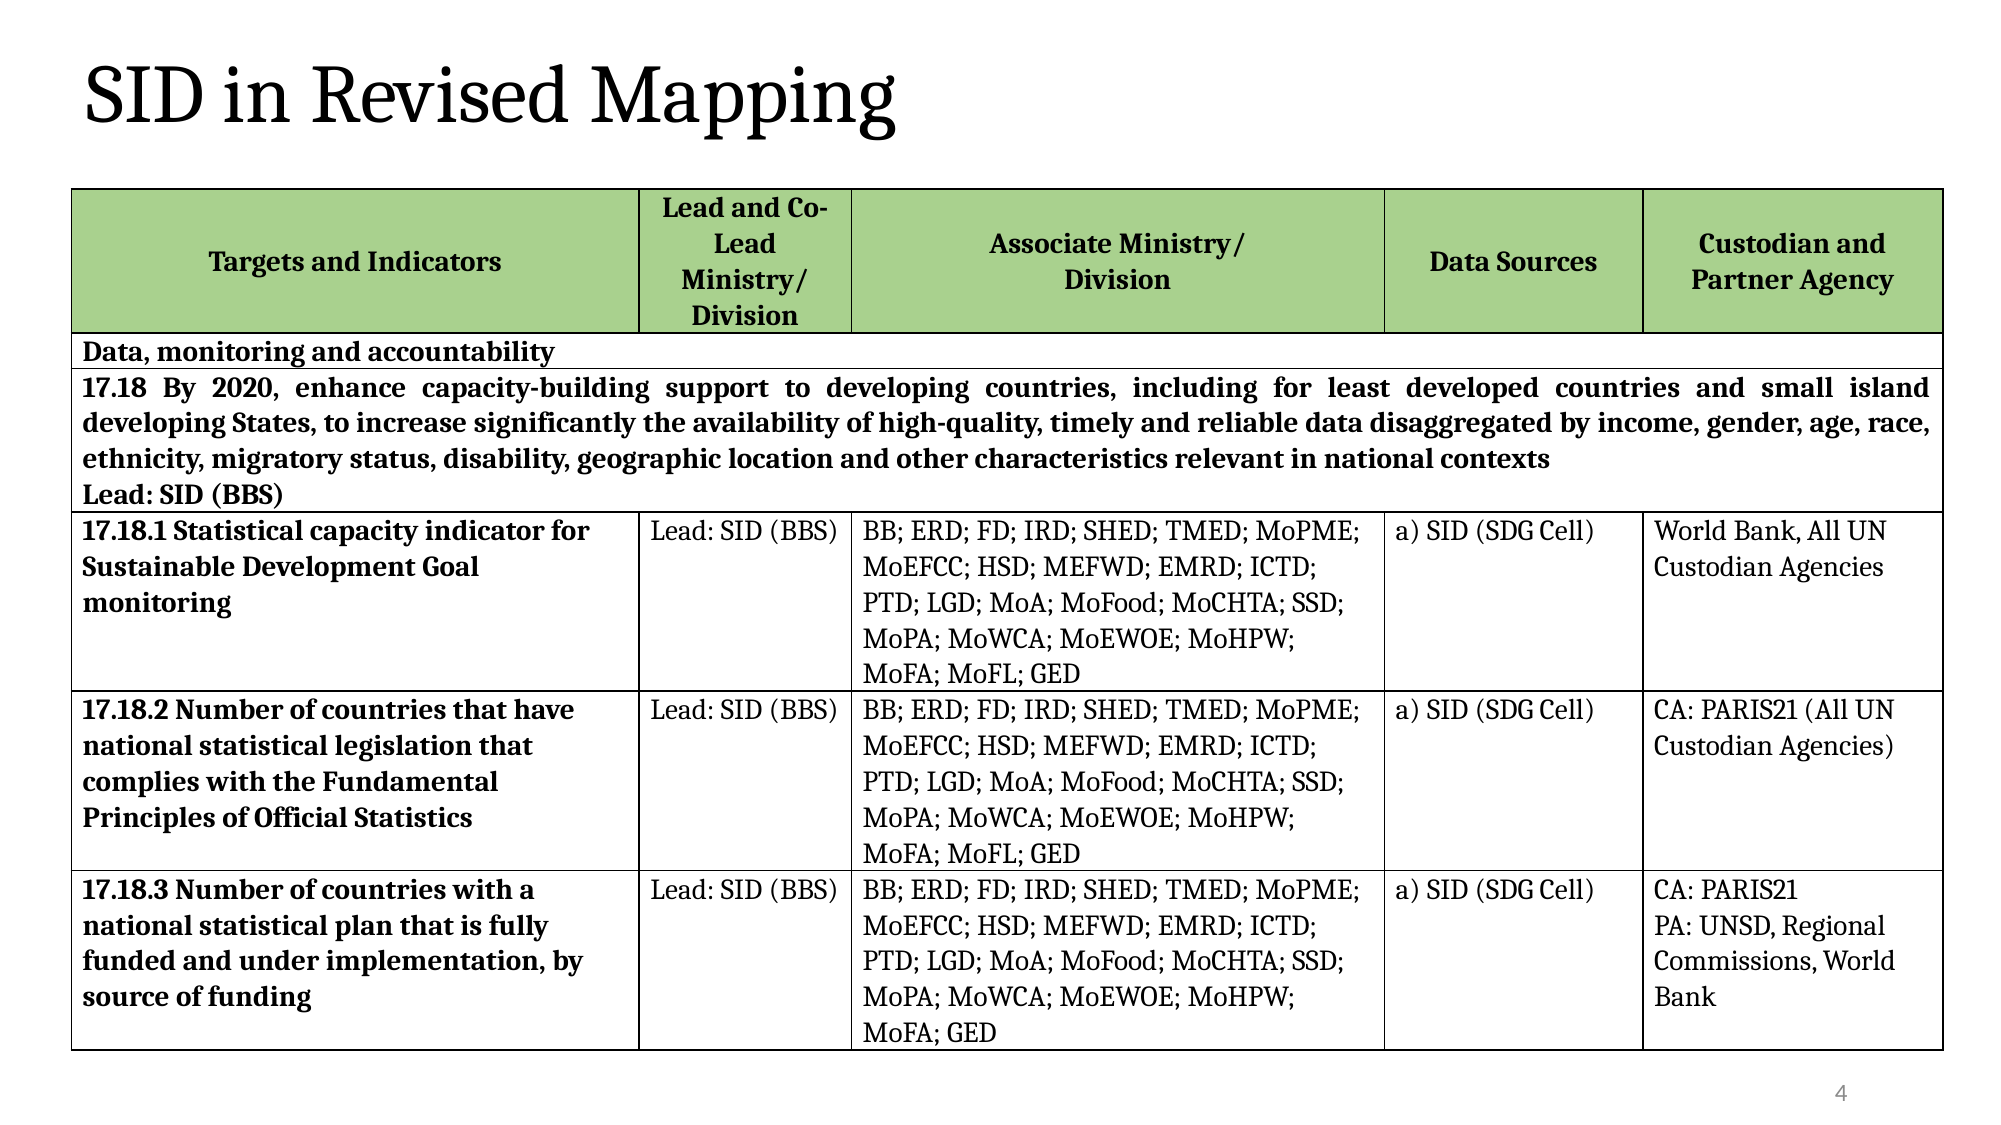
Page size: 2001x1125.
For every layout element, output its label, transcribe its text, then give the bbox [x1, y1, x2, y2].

table_cell Data, monitoring and accountability [72, 334, 1942, 368]
table_header Lead and Co-Lead Ministry/ Division [640, 190, 851, 332]
table_cell 17.18 By 2020, enhance capacity-building support to developing countries, including for least developed countries and small island developing States, to increase significantly the availability of high-quality, timely and reliable data disaggregated by income, gender, age, race, ethnicity, migratory status, disability, geographic location and other characteristics relevant in national contexts Lead: SID (BBS) [72, 369, 1942, 511]
table_cell a) SID (SDG Cell) [1385, 871, 1642, 1049]
table_header Data Sources [1385, 190, 1642, 332]
table_header Associate Ministry/ Division [852, 190, 1384, 332]
table_cell Lead: SID (BBS) [640, 513, 851, 690]
table_cell Lead: SID (BBS) [640, 871, 851, 1049]
table_cell World Bank, All UN Custodian Agencies [1644, 513, 1942, 690]
table_header Custodian and Partner Agency [1644, 190, 1942, 332]
table_cell 17.18.1 Statistical capacity indicator for Sustainable Development Goal monitoring [72, 513, 638, 690]
title SID in Revised Mapping [71, 53, 1389, 138]
table_header Targets and Indicators [72, 190, 638, 332]
table_cell CA: PARIS21 (All UN Custodian Agencies) [1644, 692, 1942, 870]
table_cell BB; ERD; FD; IRD; SHED; TMED; MoPME; MoEFCC; HSD; MEFWD; EMRD; ICTD; PTD; LGD; MoA; MoFood; MoCHTA; SSD; MoPA; MoWCA; MoEWOE; MoHPW; MoFA; MoFL; GED [852, 513, 1384, 690]
table_cell a) SID (SDG Cell) [1385, 692, 1642, 870]
table_cell 17.18.3 Number of countries with a national statistical plan that is fully funded and under implementation, by source of funding [72, 871, 638, 1049]
table_cell Lead: SID (BBS) [640, 692, 851, 870]
slide_number 4 [1412, 1061, 1863, 1121]
table_cell CA: PARIS21 PA: UNSD, Regional Commissions, World Bank [1644, 871, 1942, 1049]
table_cell 17.18.2 Number of countries that have national statistical legislation that complies with the Fundamental Principles of Official Statistics [72, 692, 638, 870]
table_cell BB; ERD; FD; IRD; SHED; TMED; MoPME; MoEFCC; HSD; MEFWD; EMRD; ICTD; PTD; LGD; MoA; MoFood; MoCHTA; SSD; MoPA; MoWCA; MoEWOE; MoHPW; MoFA; GED [852, 871, 1384, 1049]
table_cell a) SID (SDG Cell) [1385, 513, 1642, 690]
table_cell BB; ERD; FD; IRD; SHED; TMED; MoPME; MoEFCC; HSD; MEFWD; EMRD; ICTD; PTD; LGD; MoA; MoFood; MoCHTA; SSD; MoPA; MoWCA; MoEWOE; MoHPW; MoFA; MoFL; GED [852, 692, 1384, 870]
